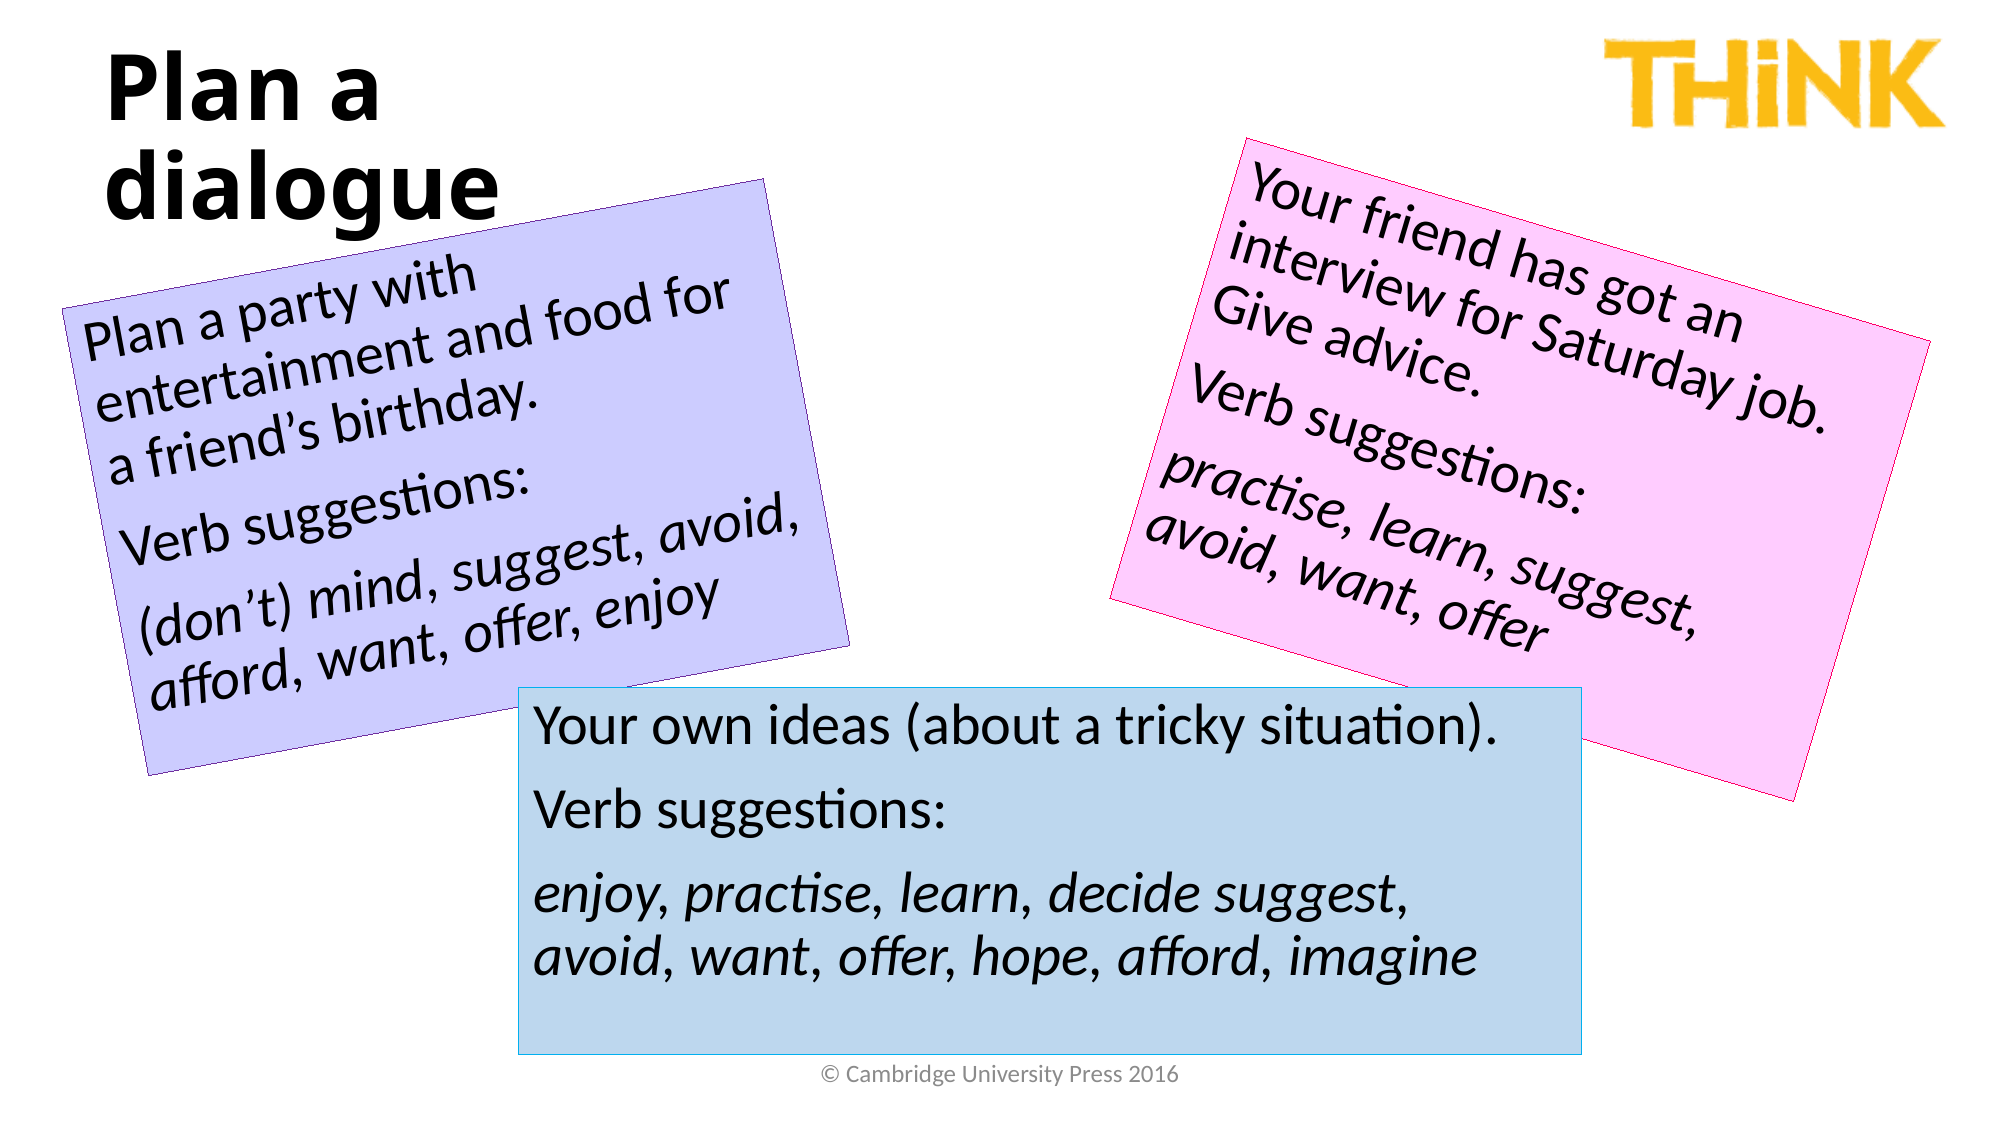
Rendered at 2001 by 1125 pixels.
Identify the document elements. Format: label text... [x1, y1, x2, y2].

title Plan a dialogue [88, 175, 759, 230]
text_box Your own ideas (about a tricky situation). Verb suggestions: enjoy, practise, learn, decide suggest, avoid, want, offer, hope, afford, imagine [518, 687, 1582, 1055]
list Plan a party with entertainment and food for a friend’s birthday. Verb suggestions: (don’t) mind, suggest, avoid, afford, want, offer, enjoy [62, 178, 850, 776]
picture [4, 0, 2000, 175]
text_box Your friend has got an interview for Saturday job. Give advice. Verb suggestions: practise, learn, suggest, avoid, want, offer [1109, 175, 1931, 802]
footer © Cambridge University Press 2016 [662, 1055, 1338, 1103]
